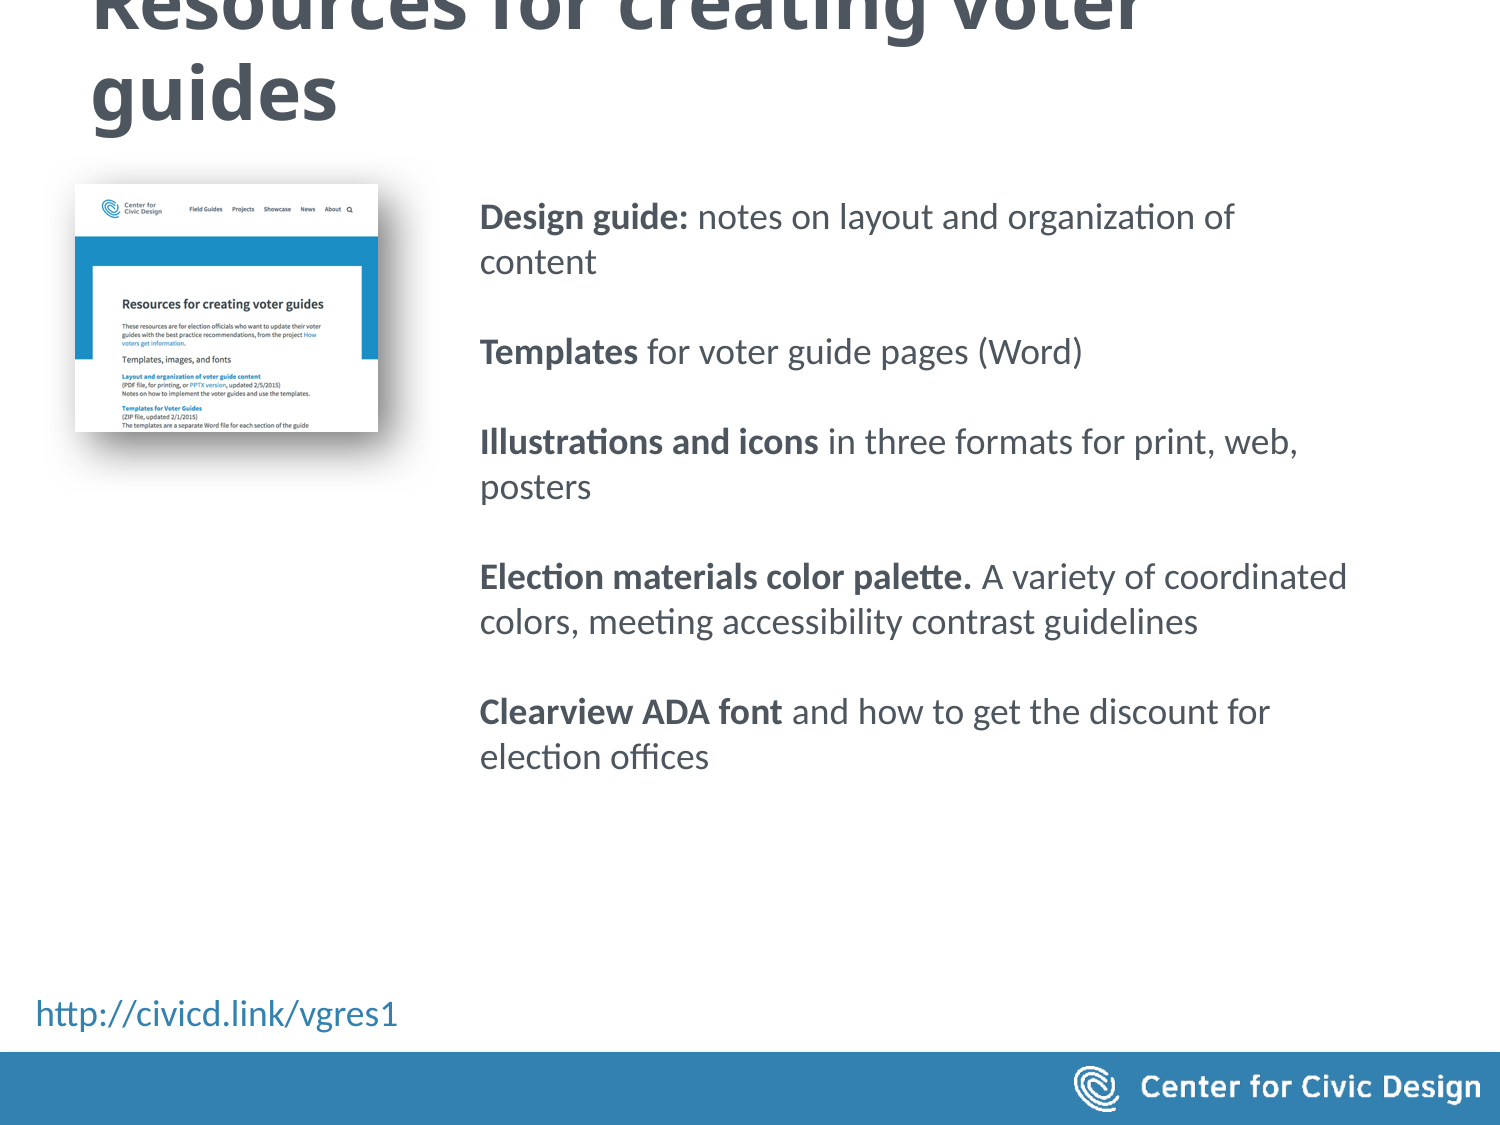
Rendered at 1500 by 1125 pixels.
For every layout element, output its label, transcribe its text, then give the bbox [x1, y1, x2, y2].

text_box Design guide: notes on layout and organization of content Templates for voter guide pages (Word) Illustrations and icons in three formats for print, web, posters Election materials color palette. A variety of coordinated colors, meeting accessibility contrast guidelines Clearview ADA font and how to get the discount for election offices [465, 184, 1372, 830]
text_box http://civicd.link/vgres1 [20, 981, 992, 1042]
title Resources for creating voter guides [75, 45, 1425, 233]
picture [1074, 1066, 1480, 1112]
picture [74, 239, 378, 432]
picture [74, 184, 378, 236]
